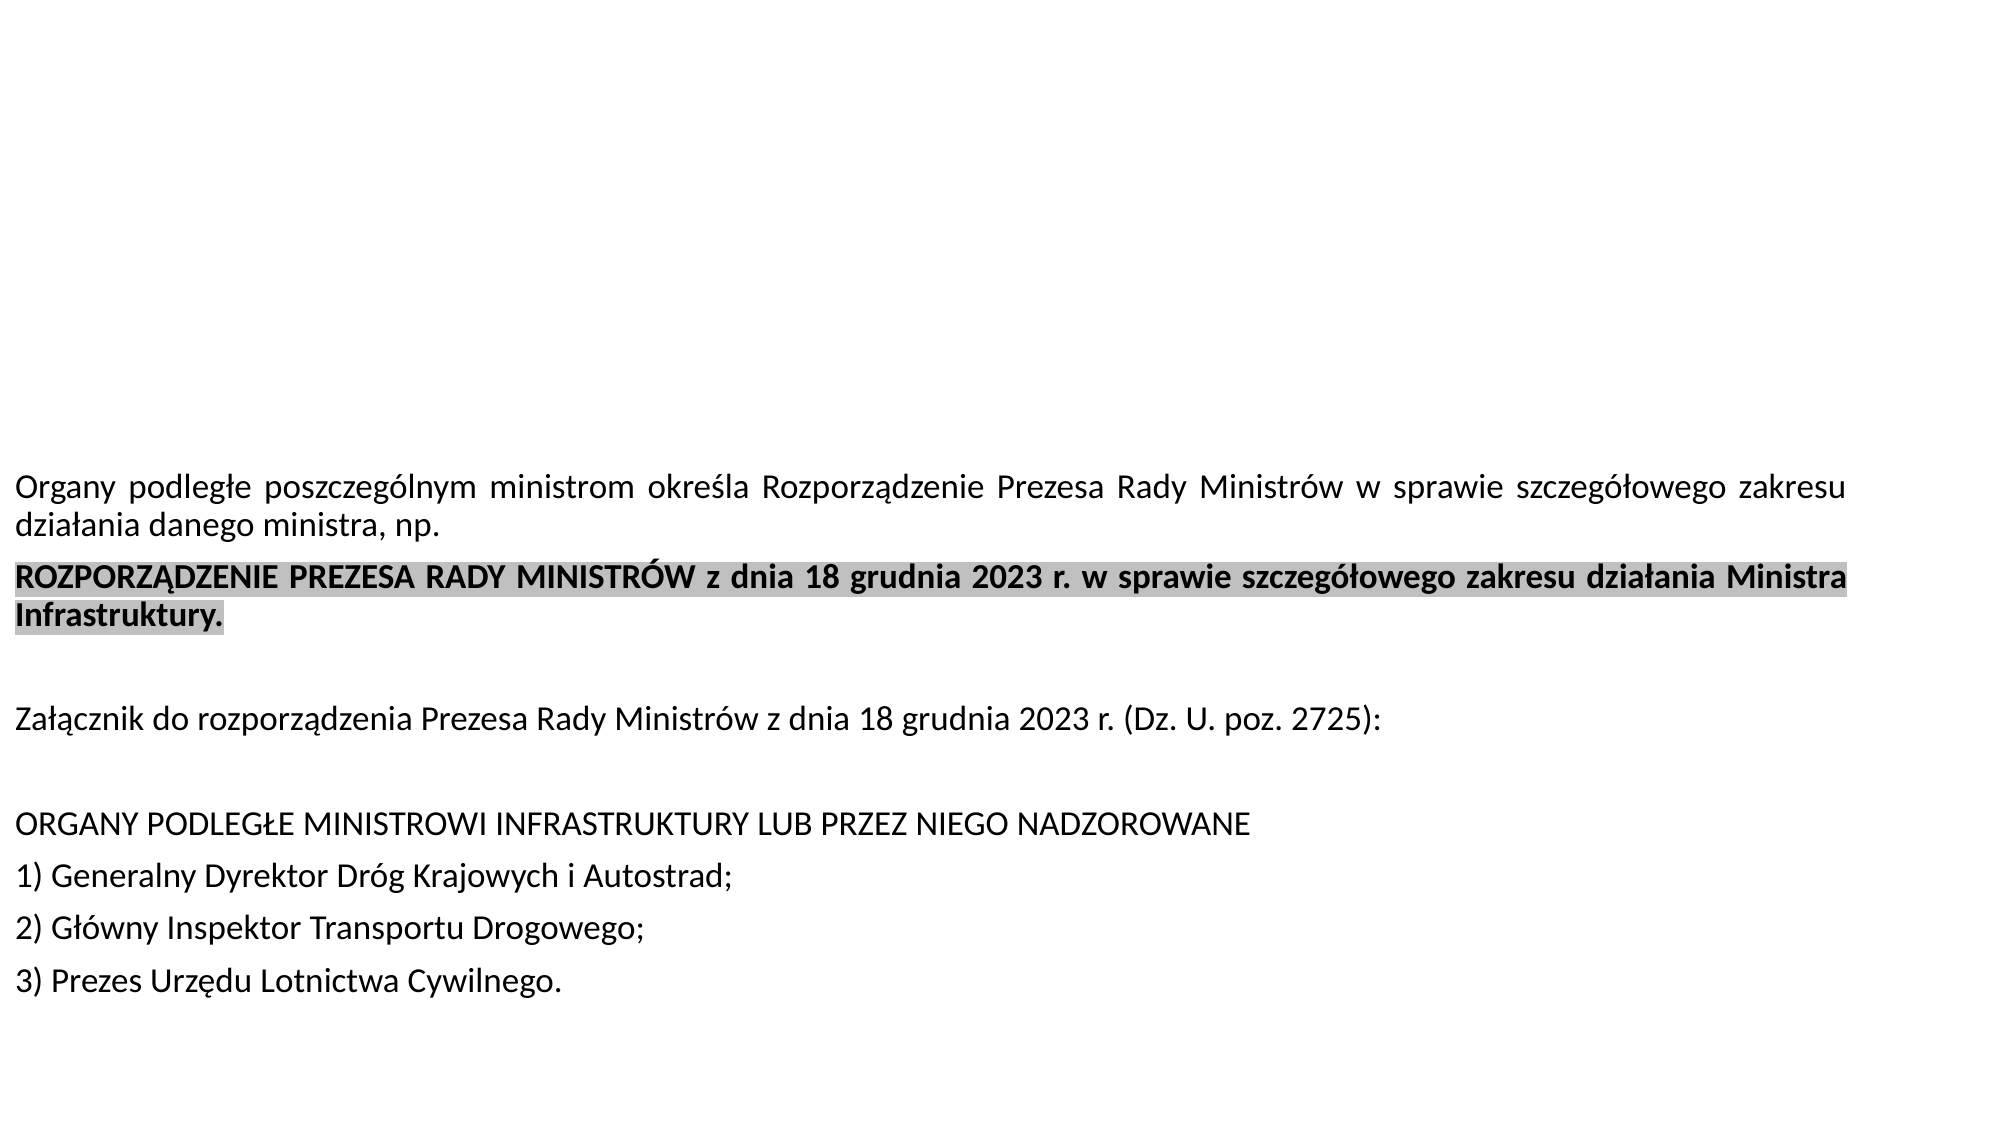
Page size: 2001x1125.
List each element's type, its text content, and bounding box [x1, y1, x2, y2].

list Organy podległe poszczególnym ministrom określa Rozporządzenie Prezesa Rady Ministrów w sprawie szczegółowego zakresu działania danego ministra, np. ROZPORZĄDZENIE PREZESA RADY MINISTRÓW z dnia 18 grudnia 2023 r. w sprawie szczegółowego zakresu działania Ministra Infrastruktury. Załącznik do rozporządzenia Prezesa Rady Ministrów z dnia 18 grudnia 2023 r. (Dz. U. poz. 2725): ORGANY PODLEGŁE MINISTROWI INFRASTRUKTURY LUB PRZEZ NIEGO NADZOROWANE 1) Generalny Dyrektor Dróg Krajowych i Autostrad; 2) Główny Inspektor Transportu Drogowego; 3) Prezes Urzędu Lotnictwa Cywilnego. [0, 299, 1863, 1107]
